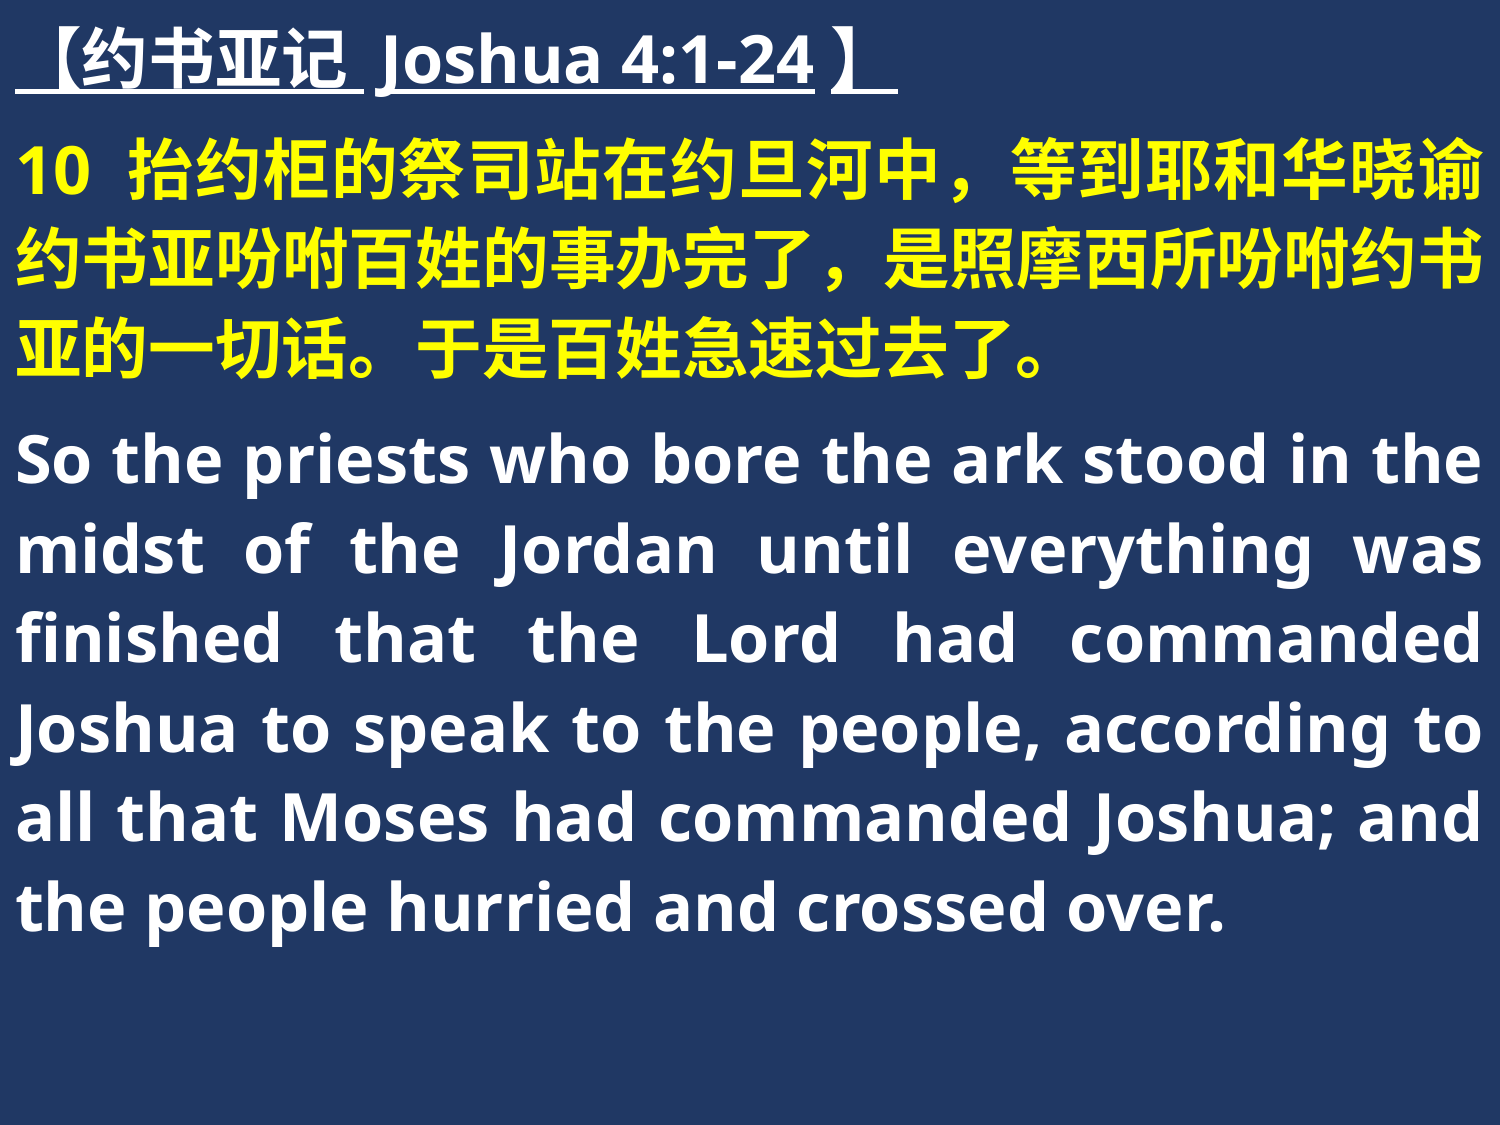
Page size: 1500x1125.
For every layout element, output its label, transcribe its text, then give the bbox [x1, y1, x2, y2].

list 【约书亚记 Joshua 4:1-24】 10 抬约柜的祭司站在约旦河中，等到耶和华晓谕约书亚吩咐百姓的事办完了，是照摩西所吩咐约书亚的一切话。于是百姓急速过去了。 So the priests who bore the ark stood in the midst of the Jordan until everything was finished that the Lord had commanded Joshua to speak to the people, according to all that Moses had commanded Joshua; and the people hurried and crossed over. [0, 0, 1500, 1125]
